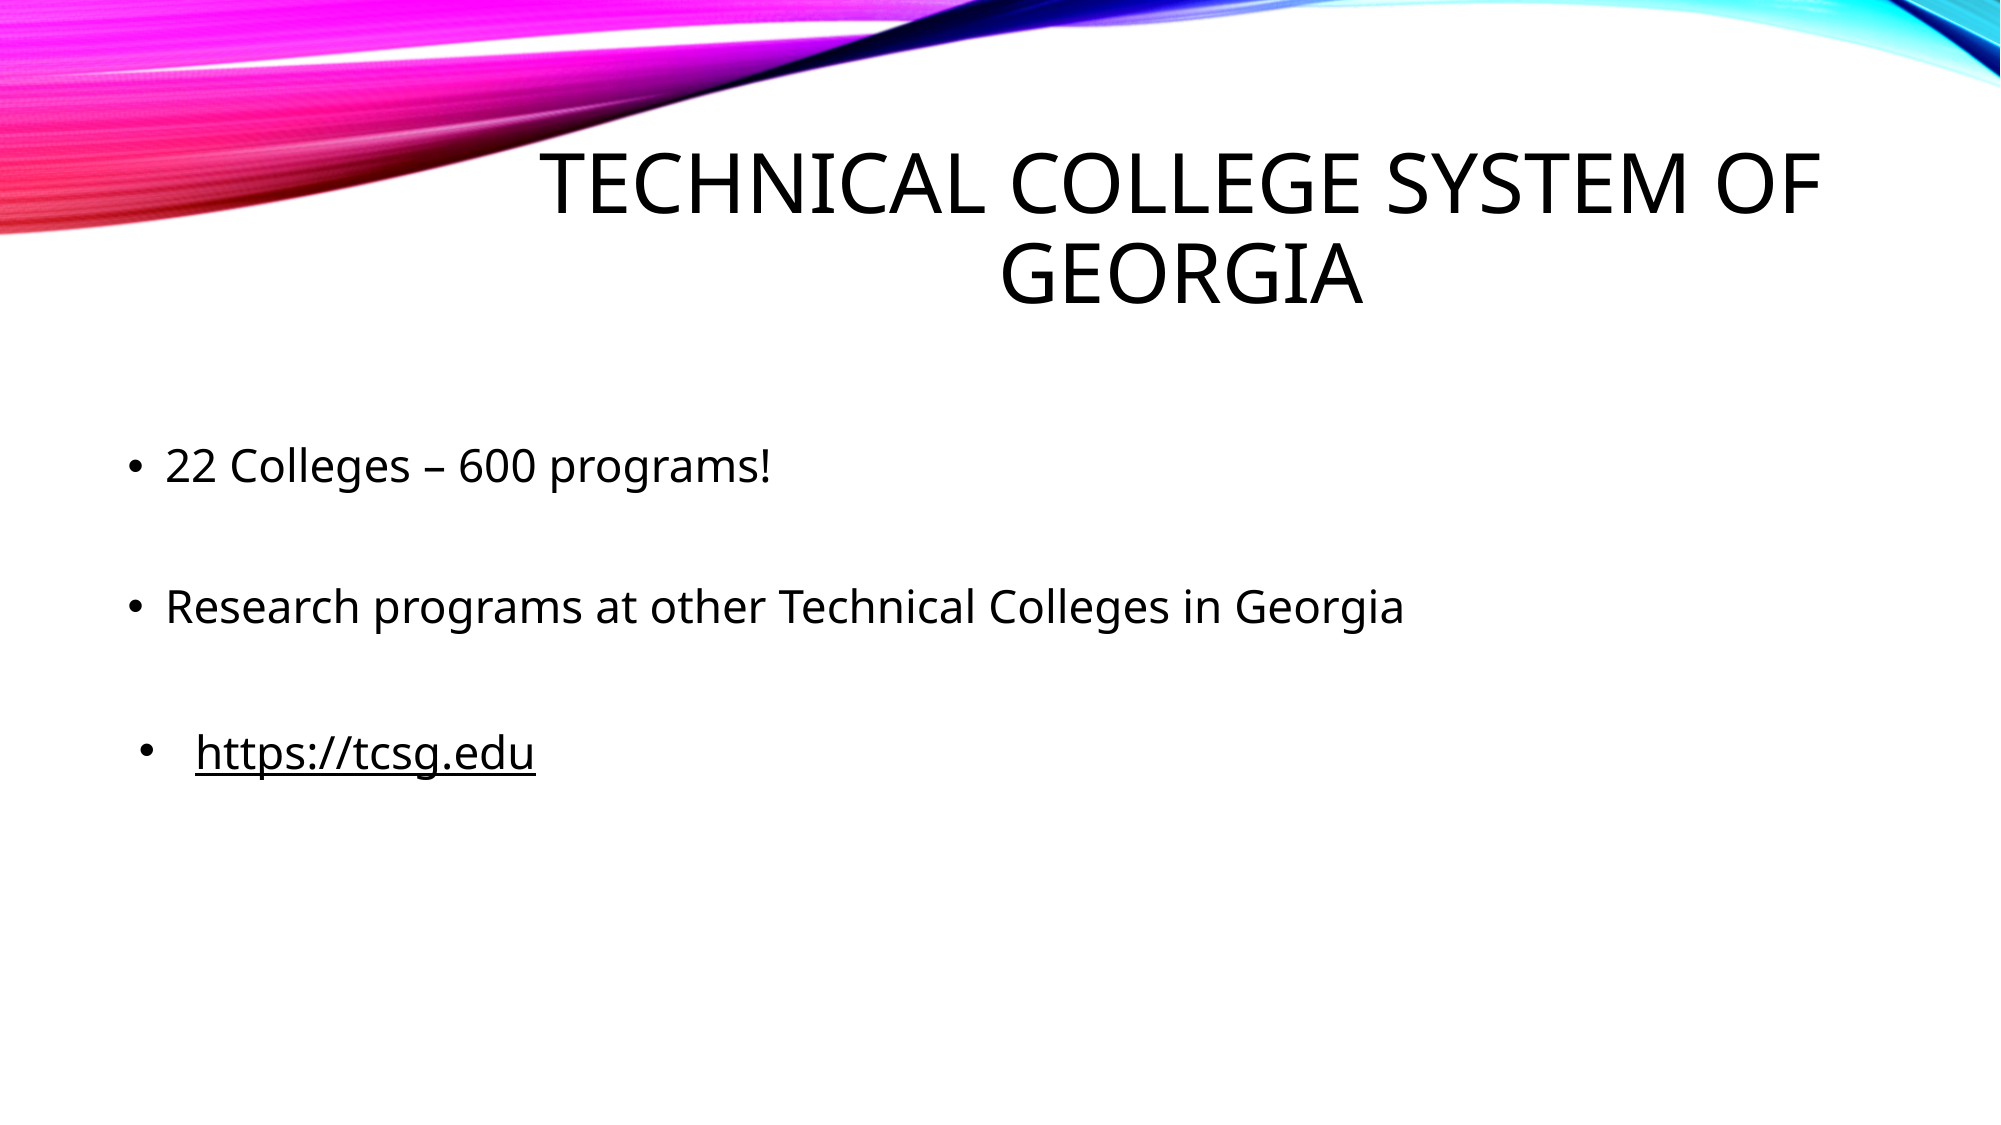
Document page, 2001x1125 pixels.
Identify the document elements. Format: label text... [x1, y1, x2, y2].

picture [1890, 0, 2000, 75]
picture [1910, 0, 2000, 45]
list 22 Colleges – 600 programs! Research programs at other Technical Colleges in Georgia https://tcsg.edu [112, 360, 1888, 1021]
picture [0, 0, 2000, 237]
title Technical College System of Georgia [474, 125, 1888, 338]
